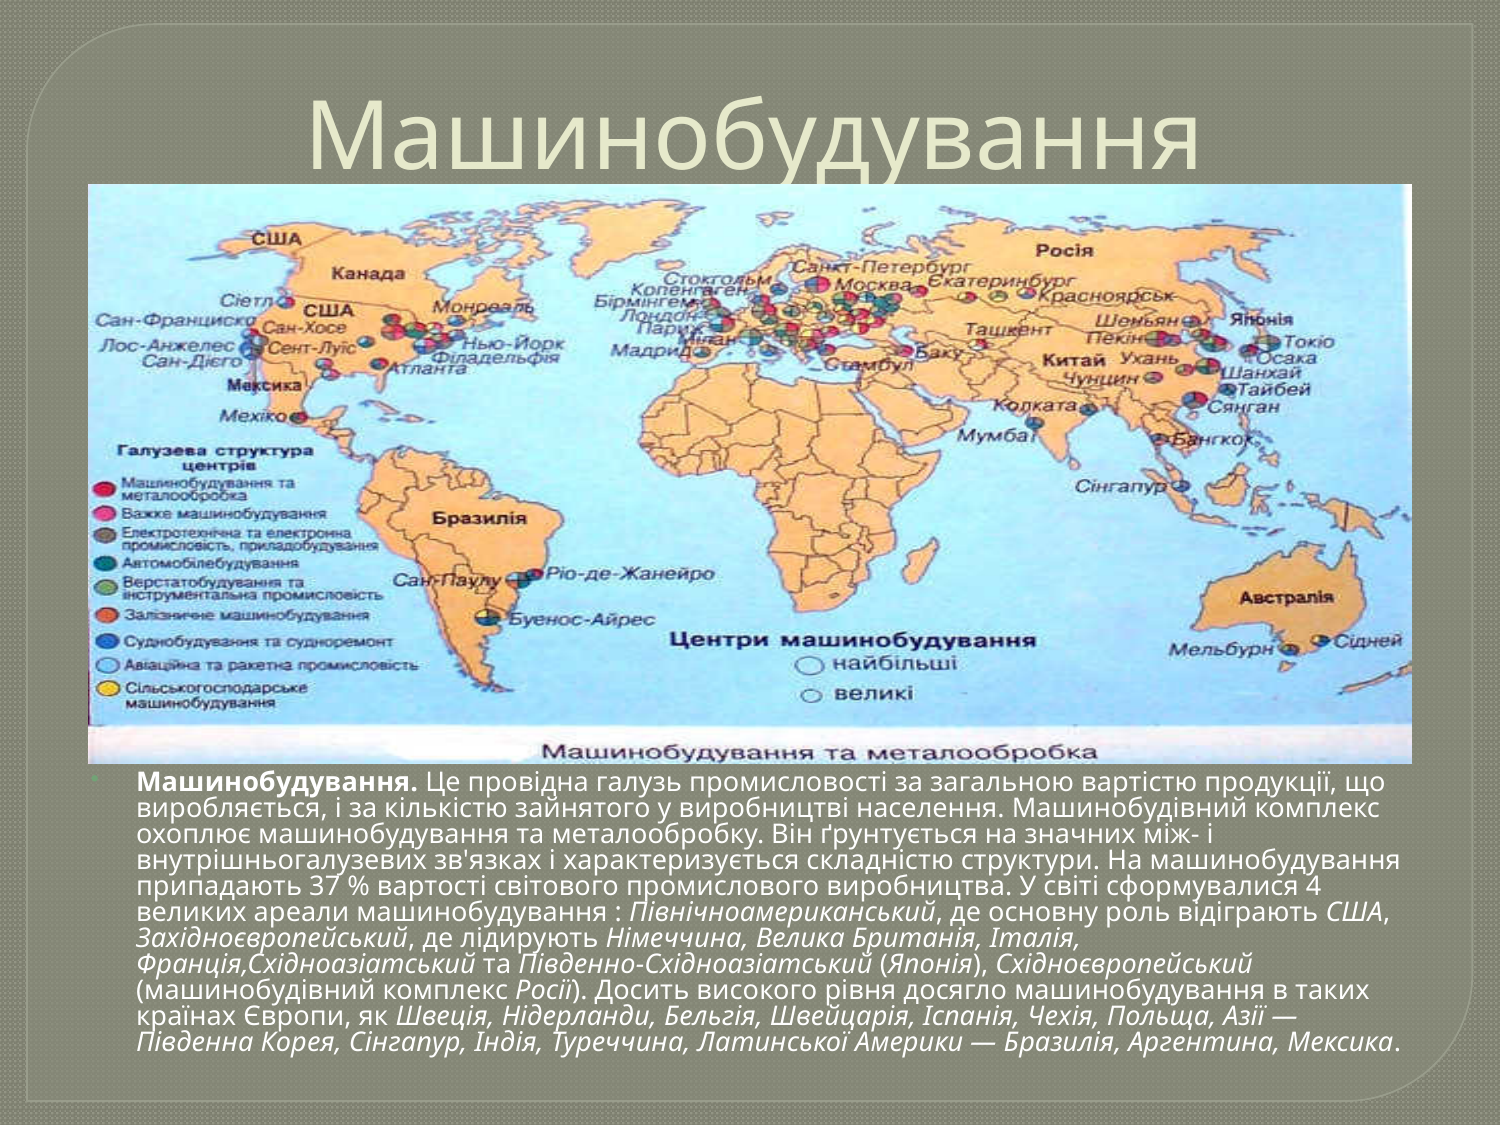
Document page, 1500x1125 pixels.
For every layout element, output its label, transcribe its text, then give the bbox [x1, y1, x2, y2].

list Машинобудування. Це провідна галузь промисловості за загальною вартістю продукції, що виробляється, і за кількістю зайнятого у виробництві населення. Машинобудівний комплекс охоплює машинобудування та металообробку. Він ґрунтується на значних між- і внутрішньогалузевих зв'язках і характеризується складністю структури. На машинобудування припадають 37 % вартості світового промислового виробництва. У світі сформувалися 4 великих ареали машинобудування : Північноамериканський, де основну роль відіграють США, Західноєвропейський, де лідирують Німеччина, Велика Британія, Італія, Франція,Східноазіатський та Південно-Східноазіатський (Японія), Східноєвропейський (машинобудівний комплекс Росії). Досить високого рівня досягло машинобудування в таких країнах Європи, як Швеція, Нідерланди, Бельгія, Швейцарія, Іспанія, Чехія, Польща, Азії — Південна Корея, Сінгапур, Індія, Туреччина, Латинської Америки — Бразилія, Аргентина, Мексика. [76, 763, 1427, 1089]
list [88, 184, 1412, 764]
title Машинобудування [75, 47, 1425, 197]
